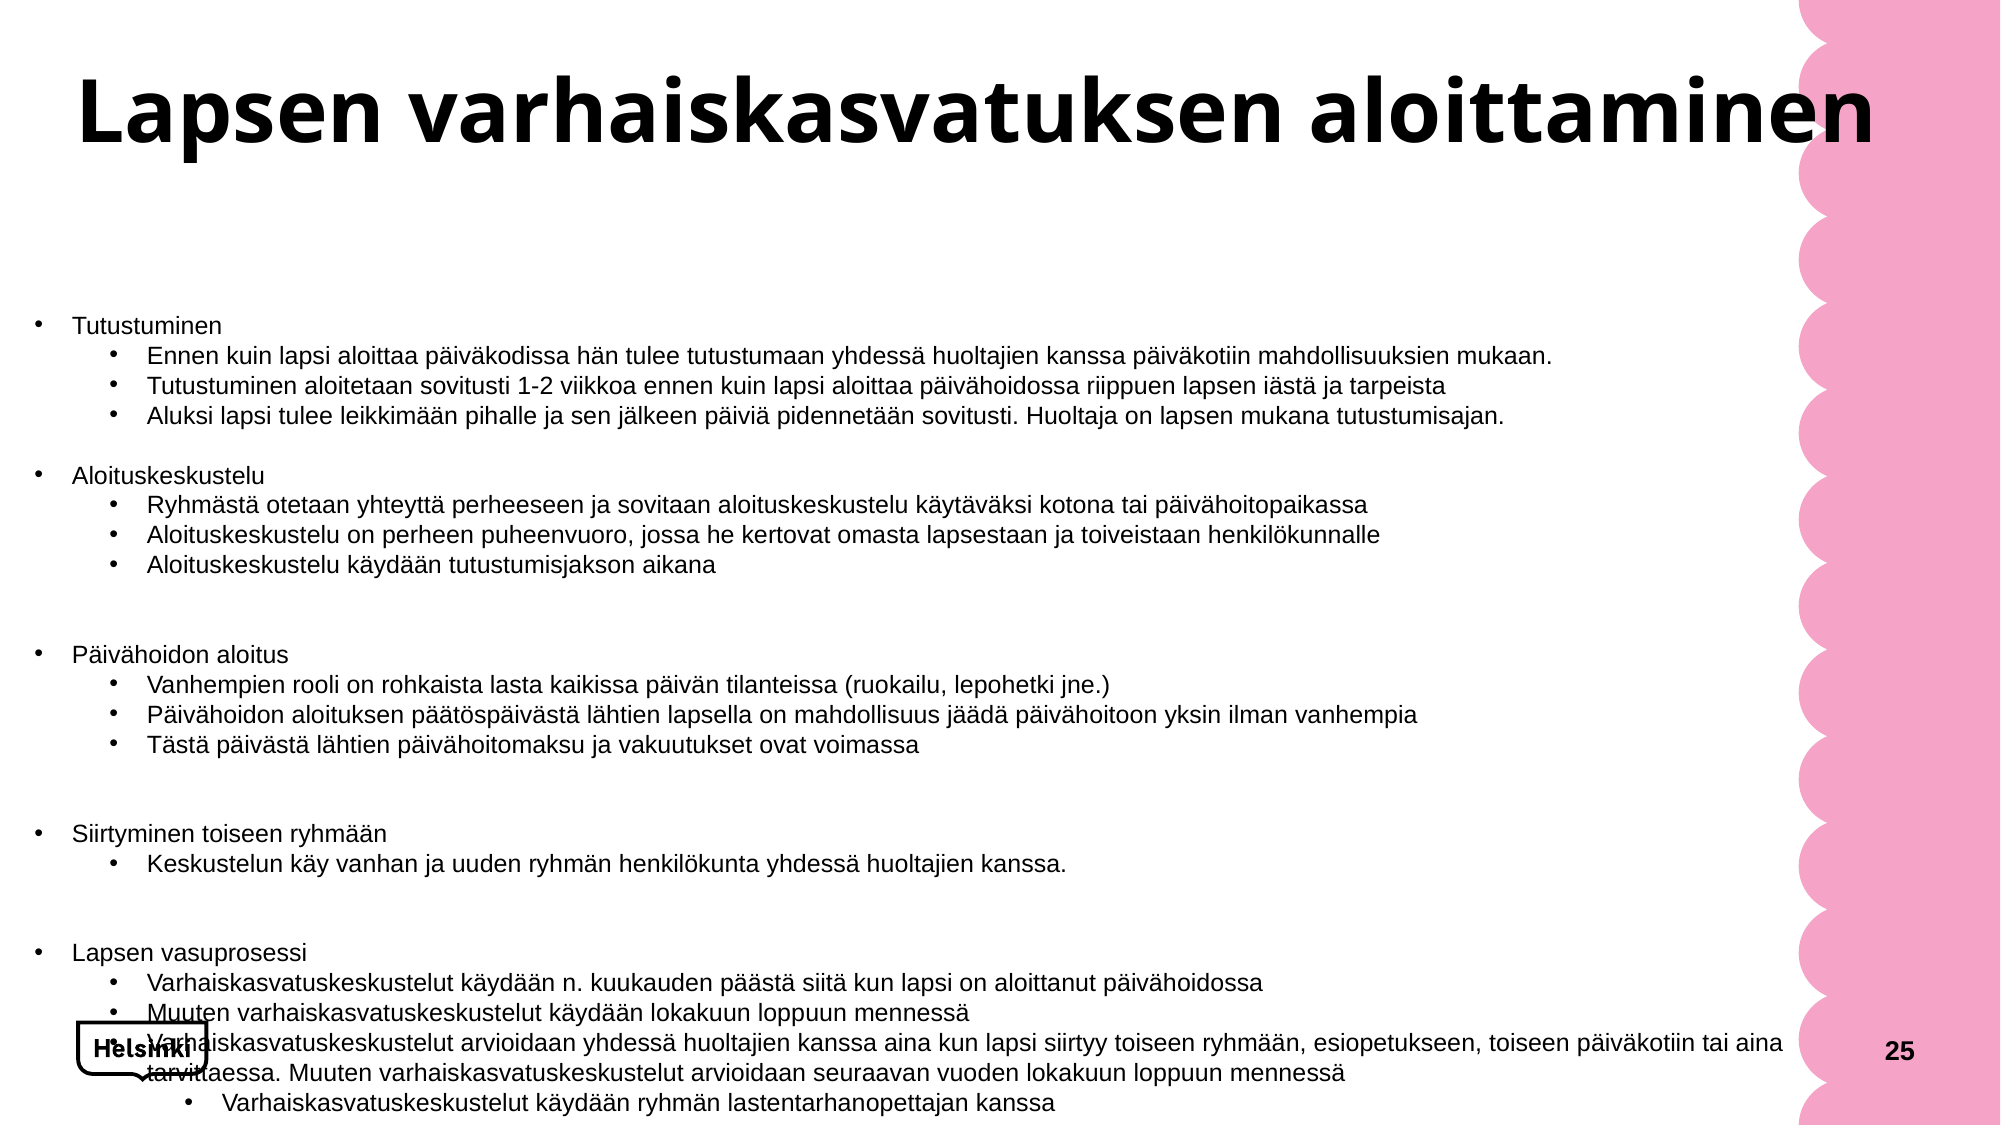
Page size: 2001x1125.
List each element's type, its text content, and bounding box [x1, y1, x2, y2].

slide_number 25 [1712, 1028, 1916, 1071]
title Lapsen varhaiskasvatuksen aloittaminen [75, 66, 1918, 197]
list Tutustuminen Ennen kuin lapsi aloittaa päiväkodissa hän tulee tutustumaan yhdessä huoltajien kanssa päiväkotiin mahdollisuuksien mukaan. Tutustuminen aloitetaan sovitusti 1-2 viikkoa ennen kuin lapsi aloittaa päivähoidossa riippuen lapsen iästä ja tarpeista Aluksi lapsi tulee leikkimään pihalle ja sen jälkeen päiviä pidennetään sovitusti. Huoltaja on lapsen mukana tutustumisajan. Aloituskeskustelu Ryhmästä otetaan yhteyttä perheeseen ja sovitaan aloituskeskustelu käytäväksi kotona tai päivähoitopaikassa Aloituskeskustelu on perheen puheenvuoro, jossa he kertovat omasta lapsestaan ja toiveistaan henkilökunnalle Aloituskeskustelu käydään tutustumisjakson aikana Päivähoidon aloitus Vanhempien rooli on rohkaista lasta kaikissa päivän tilanteissa (ruokailu, lepohetki jne.) Päivähoidon aloituksen päätöspäivästä lähtien lapsella on mahdollisuus jäädä päivähoitoon yksin ilman vanhempia Tästä päivästä lähtien päivähoitomaksu ja vakuutukset ovat voimassa Siirtyminen toiseen ryhmään Keskustelun käy vanhan ja uuden ryhmän henkilökunta yhdessä huoltajien kanssa. Lapsen vasuprosessi Varhaiskasvatuskeskustelut käydään n. kuukauden päästä siitä kun lapsi on aloittanut päivähoidossa Muuten varhaiskasvatuskeskustelut käydään lokakuun loppuun mennessä Varhaiskasvatuskeskustelut arvioidaan yhdessä huoltajien kanssa aina kun lapsi siirtyy toiseen ryhmään, esiopetukseen, toiseen päiväkotiin tai aina tarvittaessa. Muuten varhaiskasvatuskeskustelut arvioidaan seuraavan vuoden lokakuun loppuun mennessä Varhaiskasvatuskeskustelut käydään ryhmän lastentarhanopettajan kanssa [34, 249, 1878, 1067]
